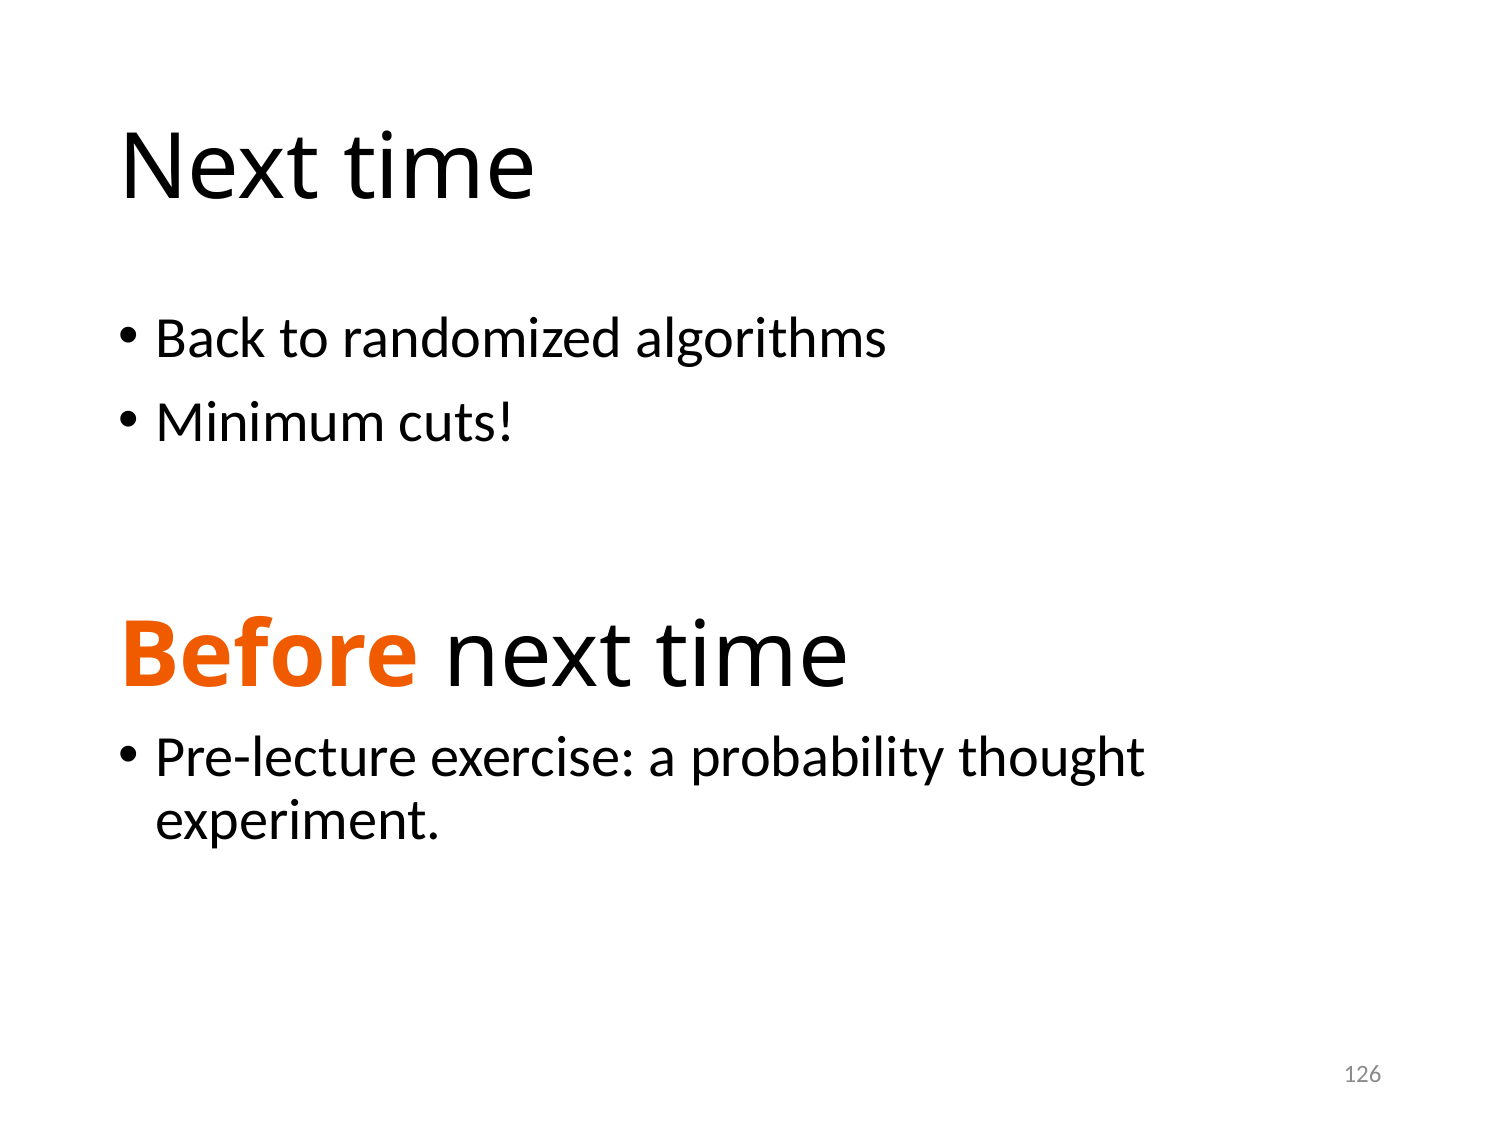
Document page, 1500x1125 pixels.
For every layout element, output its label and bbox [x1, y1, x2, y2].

title [103, 59, 1397, 278]
list [103, 299, 1397, 547]
text_box [103, 547, 1397, 766]
slide_number [1059, 1042, 1397, 1103]
list [103, 766, 1397, 1014]
